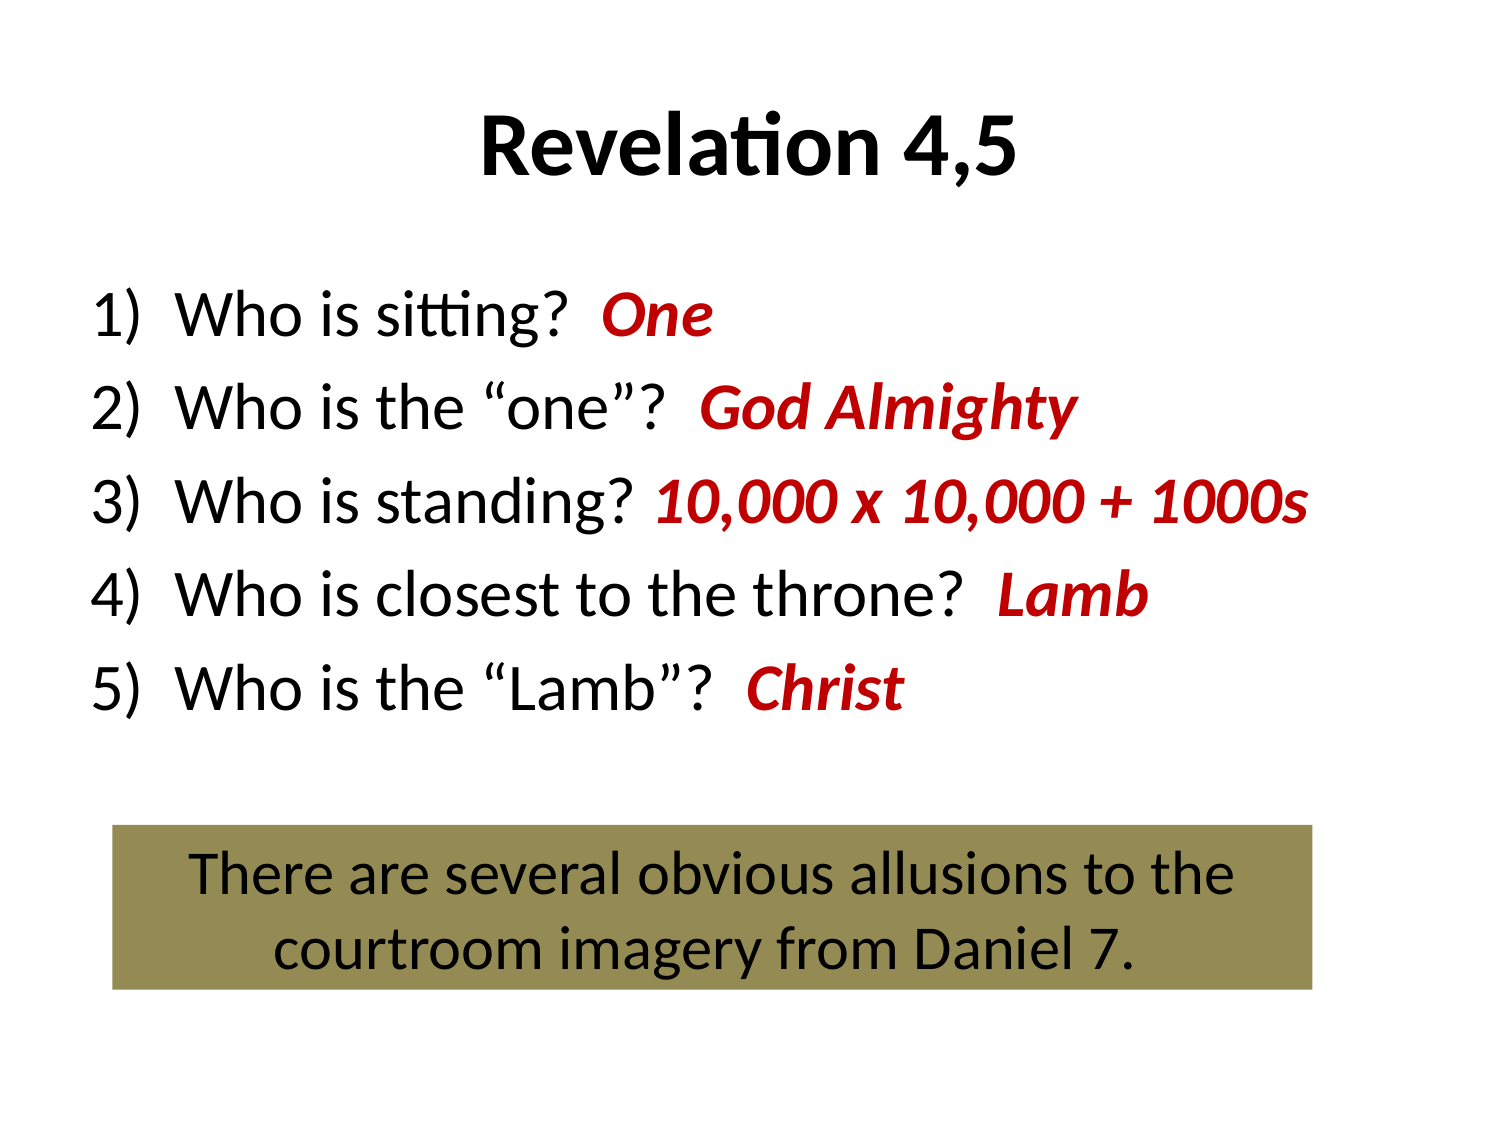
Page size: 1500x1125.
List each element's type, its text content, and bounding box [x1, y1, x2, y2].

text_box There are several obvious allusions to the courtroom imagery from Daniel 7. [112, 824, 1313, 990]
title Revelation 4,5 [75, 45, 1425, 233]
list Who is sitting? One Who is the “one”? God Almighty Who is standing? 10,000 x 10,000 + 1000s Who is closest to the throne? Lamb Who is the “Lamb”? Christ [75, 262, 1425, 1005]
